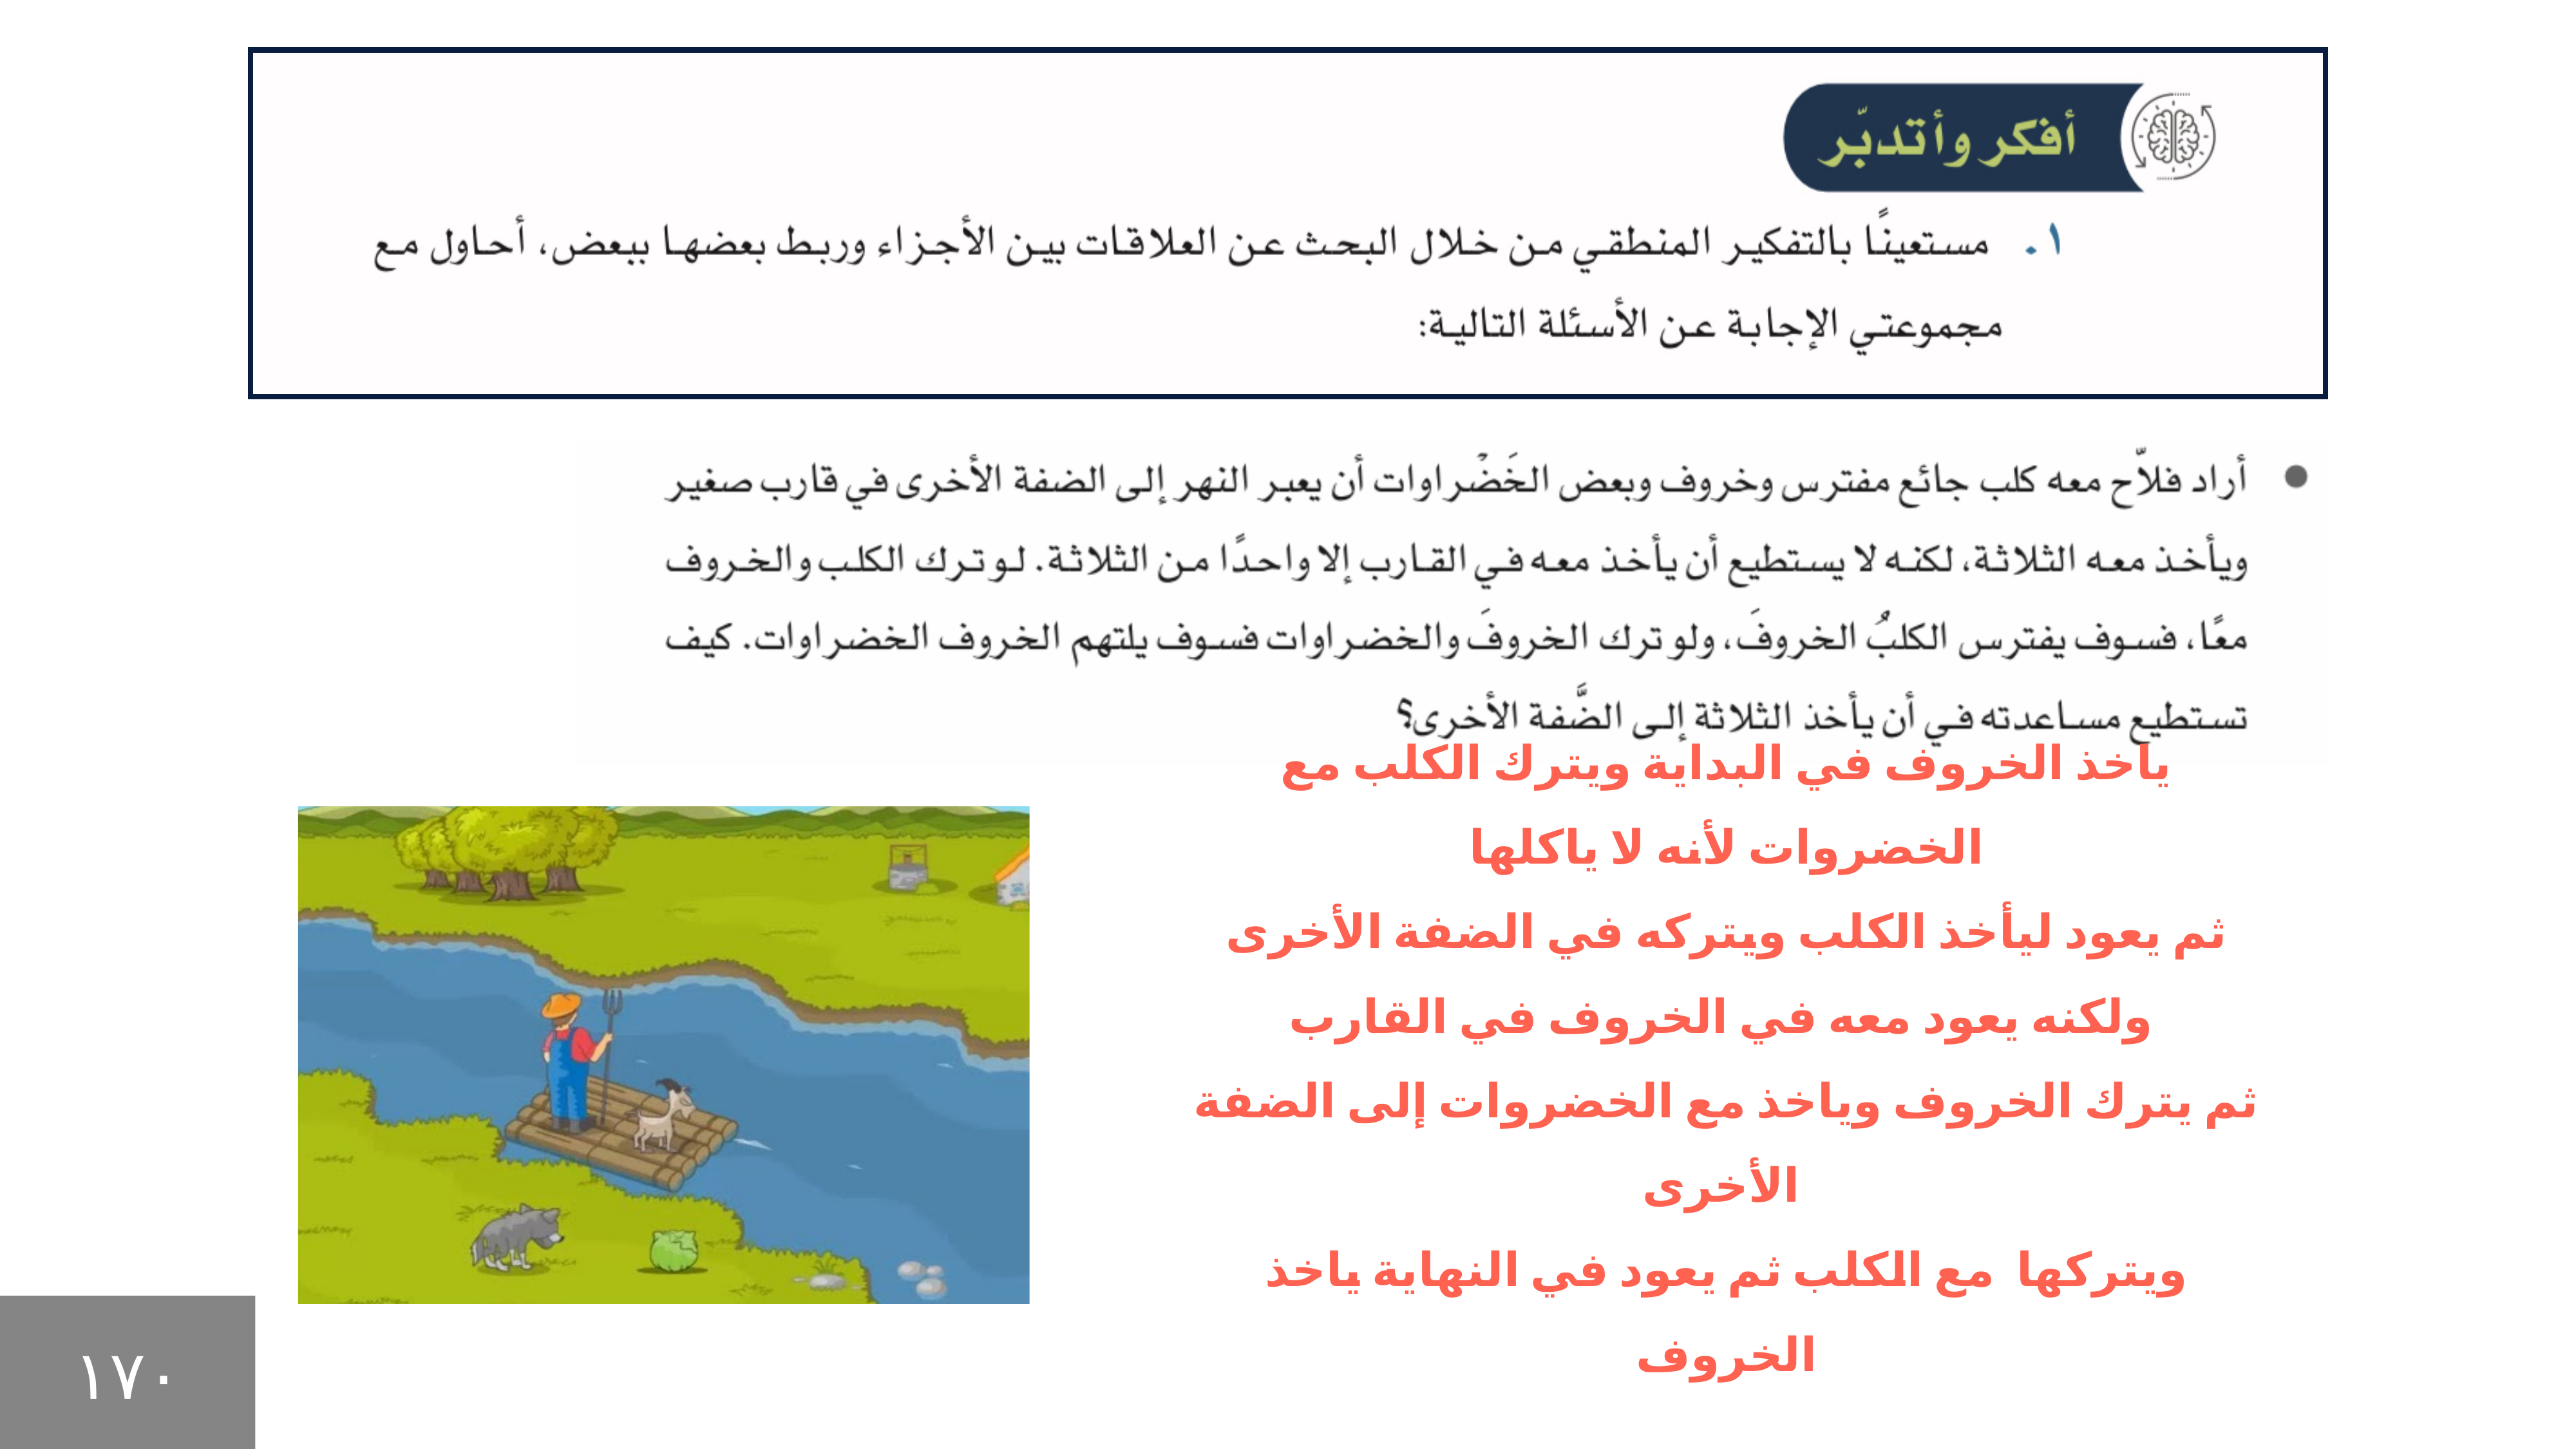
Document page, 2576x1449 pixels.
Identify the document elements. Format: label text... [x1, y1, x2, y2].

picture [577, 439, 2328, 765]
text_box ‏ياخذ الخروف في البداية ويترك الكلب مع الخضروات لأنه لا ياكلها ثم يعود ليأخذ الكلب ويتركه في الضفة الأخرى ولكنه يعود معه في الخروف في القارب ثم يترك الخروف وياخذ مع الخضروات إلى الضفة الأخرى ويتركها مع الكلب ثم يعود في النهاية ياخذ الخروف [1125, 765, 2328, 1321]
picture [252, 52, 2324, 395]
picture [298, 806, 1030, 1304]
text_box ١٧٠ [0, 1295, 256, 1449]
